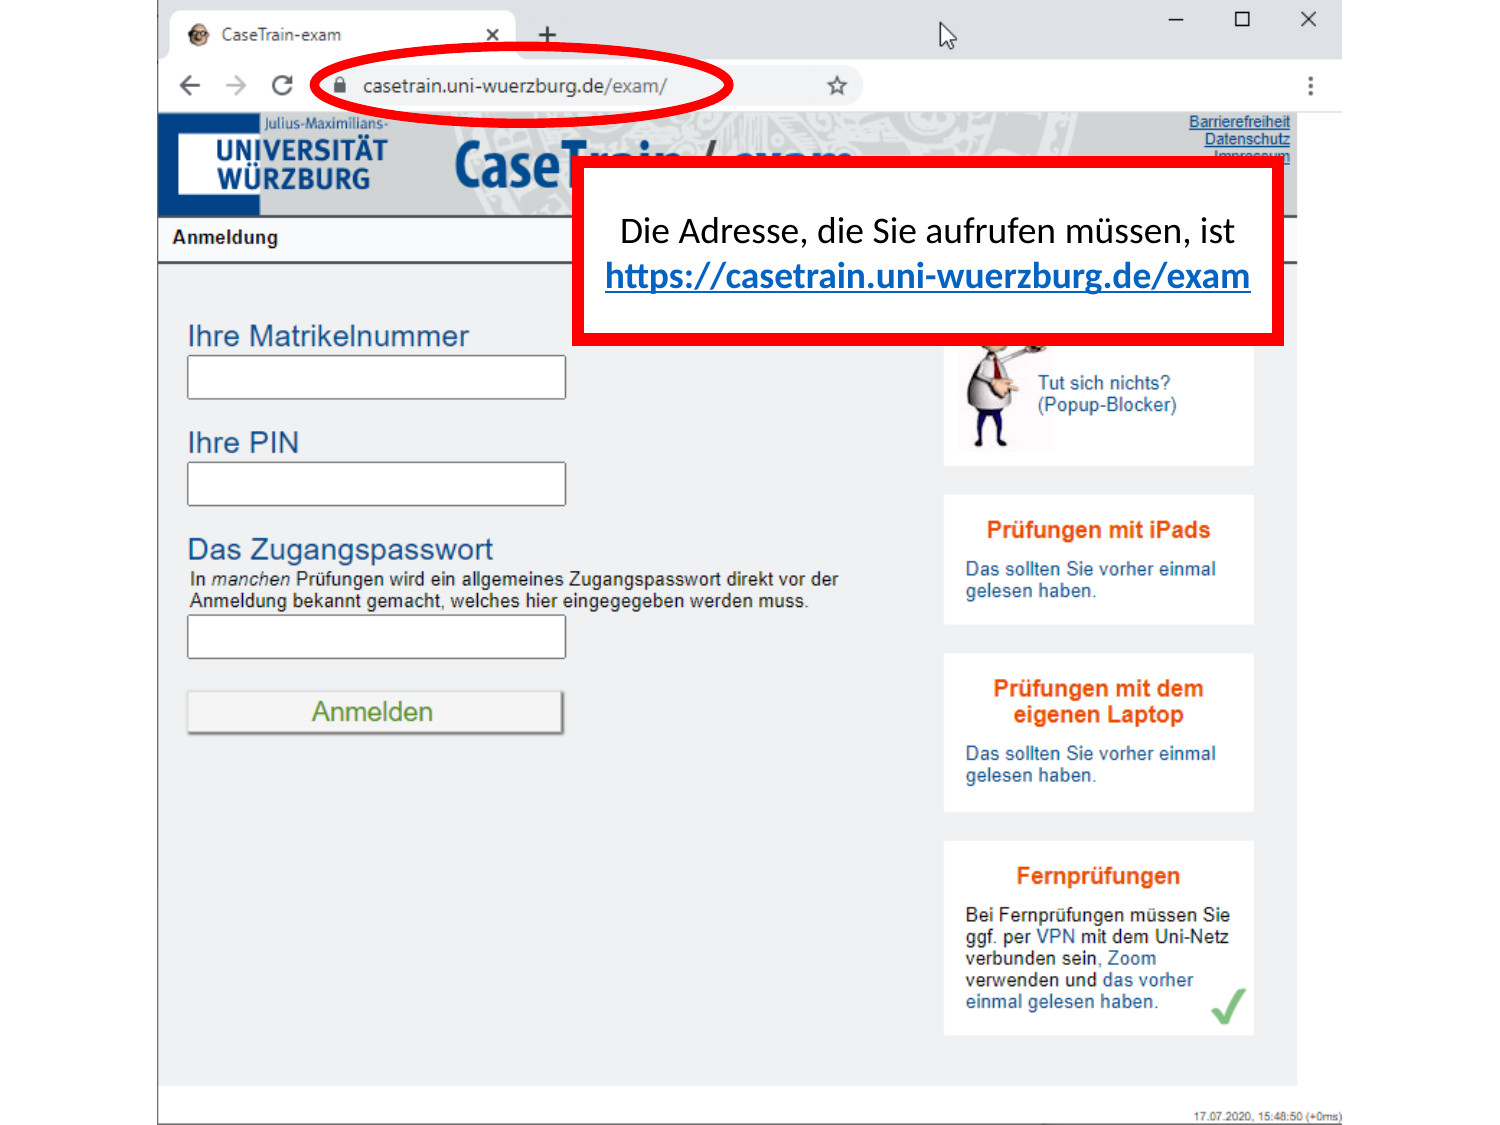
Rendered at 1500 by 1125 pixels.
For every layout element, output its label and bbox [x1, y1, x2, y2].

picture [157, 0, 1342, 1125]
